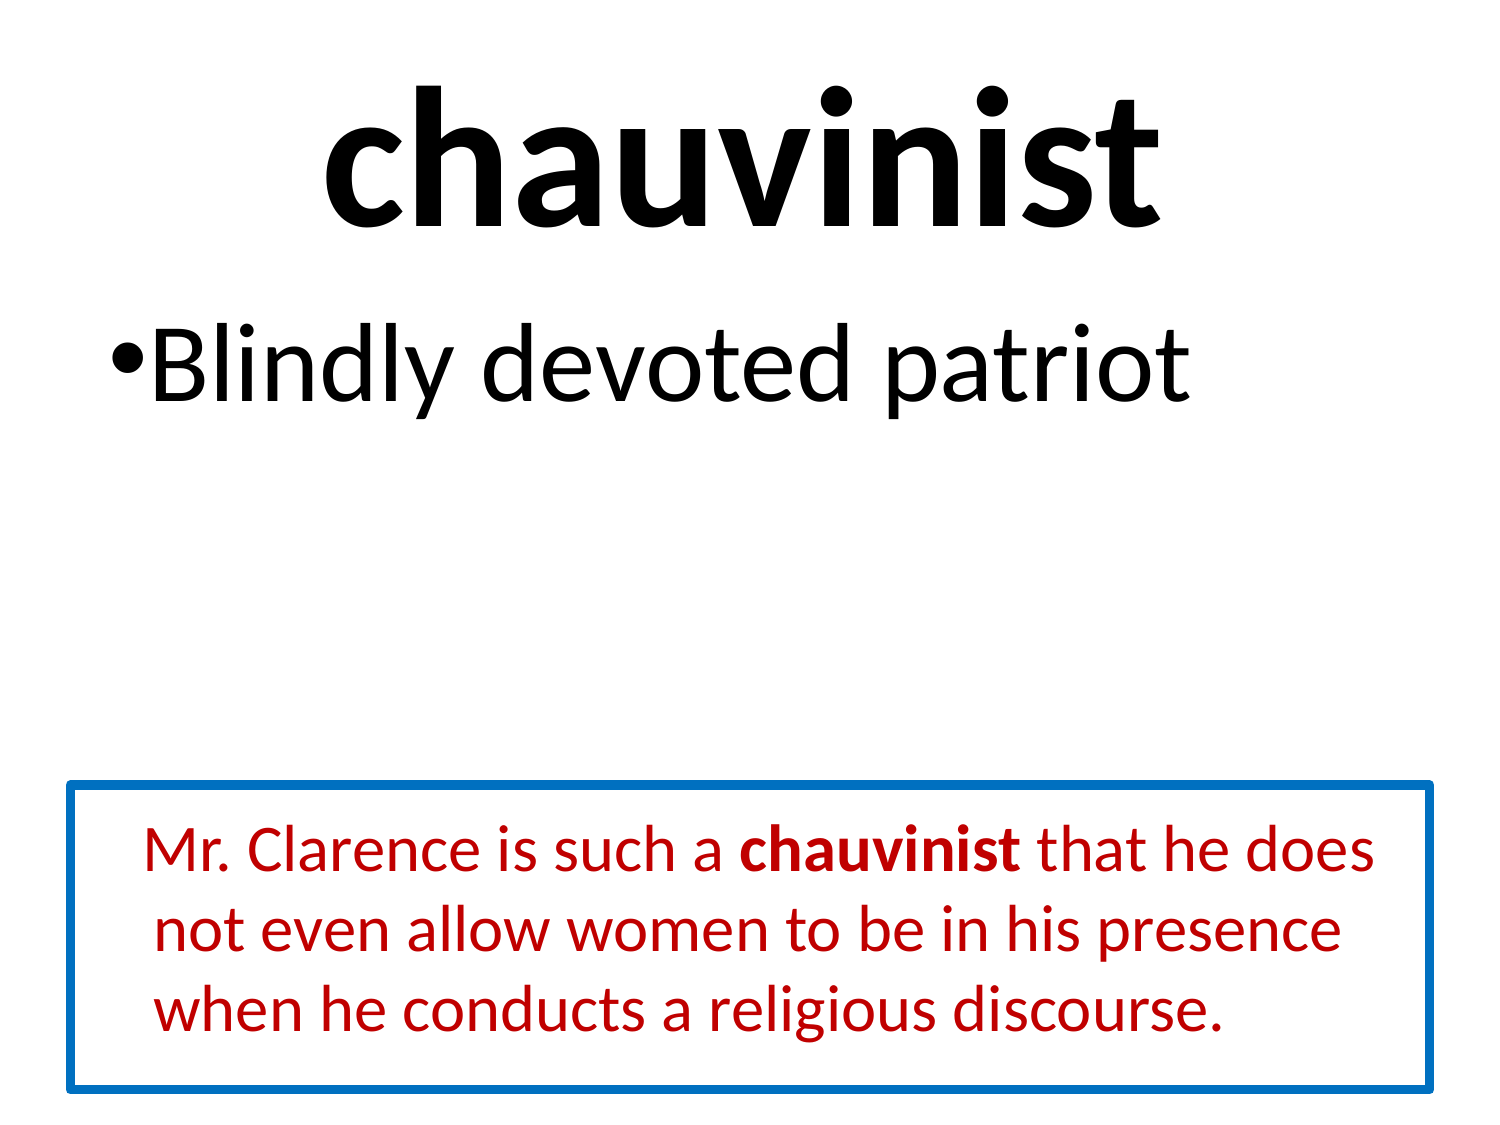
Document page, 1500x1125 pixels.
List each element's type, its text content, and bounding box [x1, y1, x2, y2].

subtitle Blindly devoted patriot [93, 281, 1407, 668]
title chauvinist [93, 46, 1393, 247]
list Mr. Clarence is such a chauvinist that he does not even allow women to be in his presence when he conducts a religious discourse. [82, 796, 1418, 1067]
